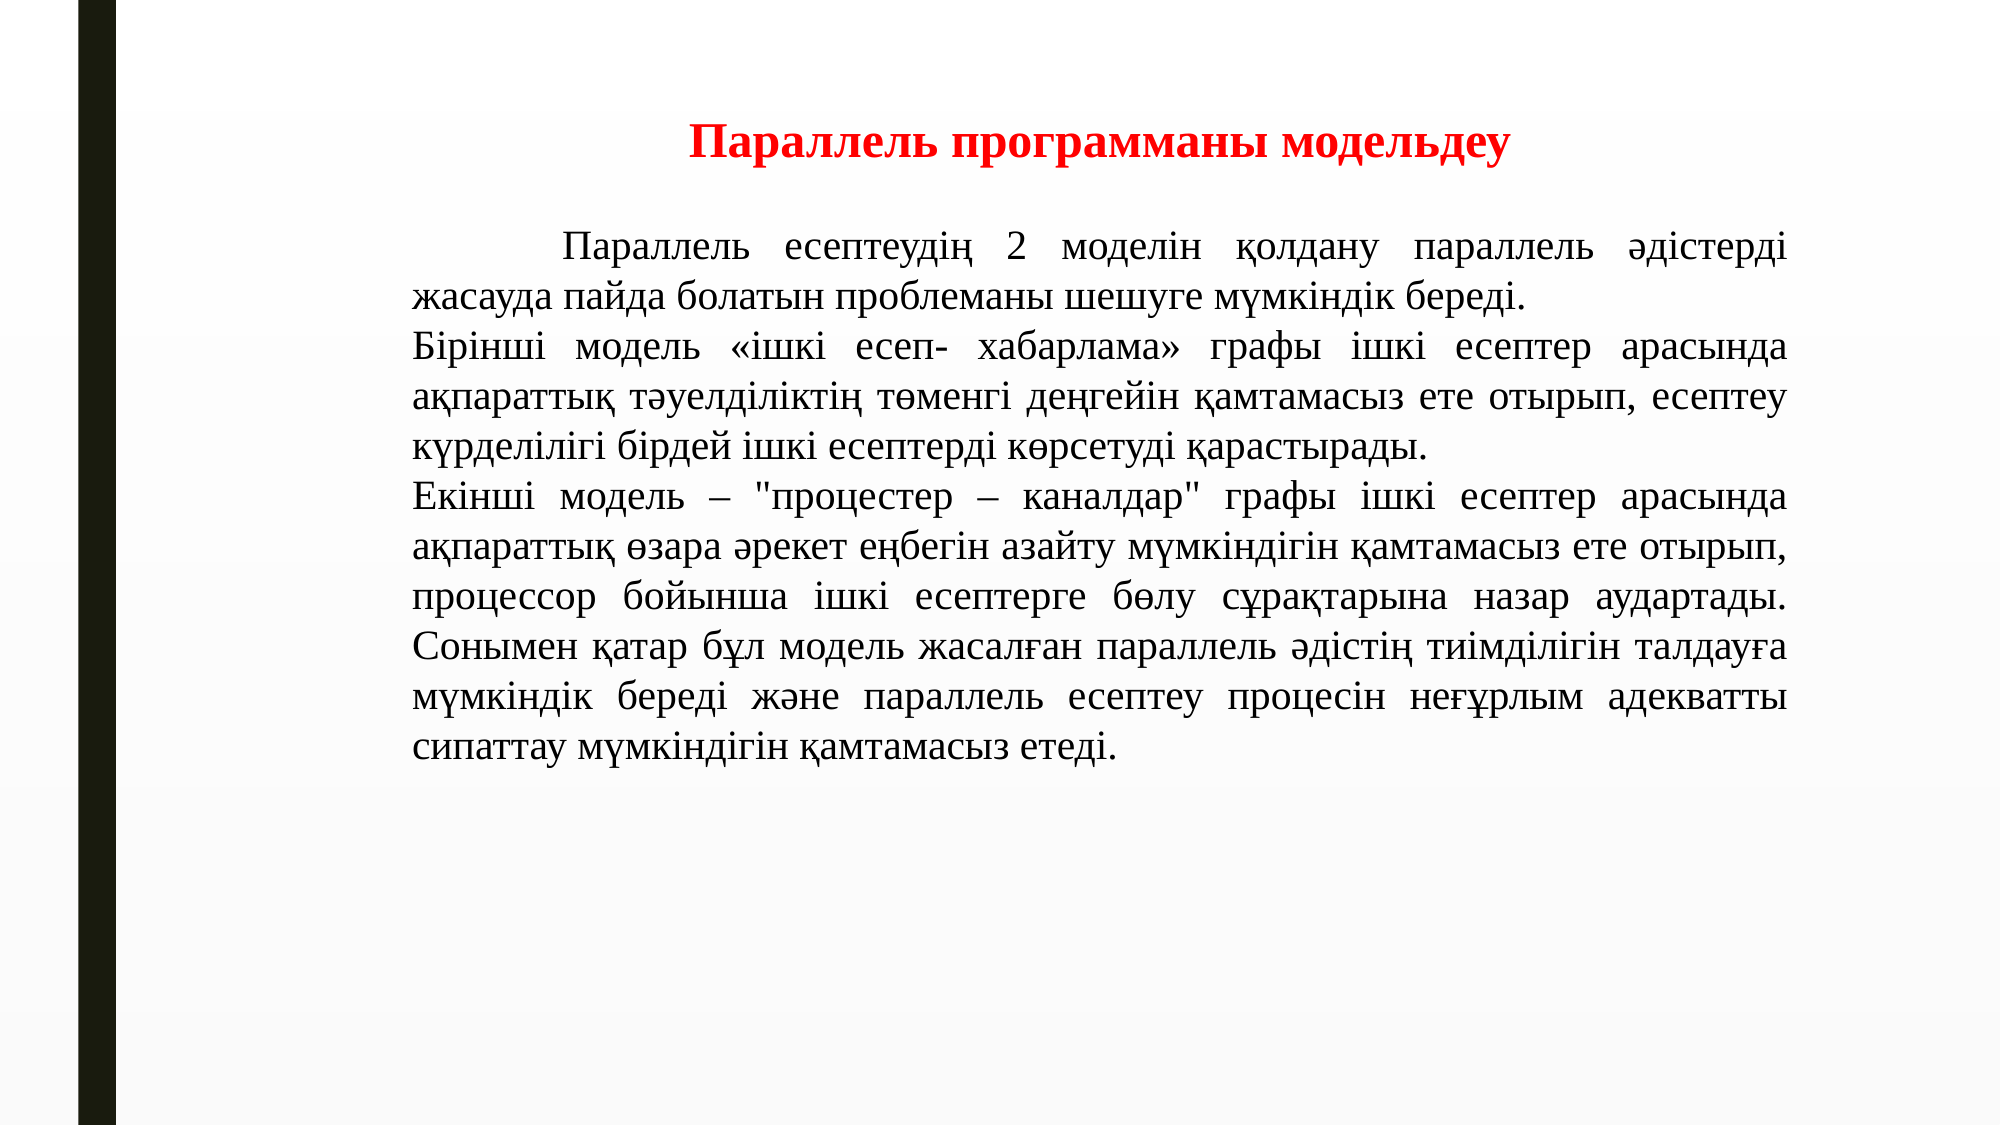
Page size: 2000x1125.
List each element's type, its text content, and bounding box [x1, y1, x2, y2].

text_box Параллель программаны модельдеу Параллель есептеудің 2 моделін қолдану параллель əдістерді жасауда пайда болатын проблеманы шешуге мүмкіндік береді. Бірінші модель «ішкі есеп- хабарлама» графы ішкі есептер арасында ақпараттық тəуелділіктің төменгі деңгейін қамтамасыз ете отырып, есептеу күрделілігі бірдей ішкі есептерді көрсетуді қарастырады. Екінші модель – "процестер – каналдар" графы ішкі есептер арасында ақпараттық өзара əрекет еңбегін азайту мүмкіндігін қамтамасыз ете отырып, процессор бойынша ішкі есептерге бөлу сұрақтарына назар аудартады. Сонымен қатар бұл модель жасалған параллель əдістің тиімділігін талдауға мүмкіндік береді жəне параллель есептеу процесін неғұрлым адекватты сипаттау мүмкіндігін қамтамасыз етеді. [397, 100, 1803, 776]
